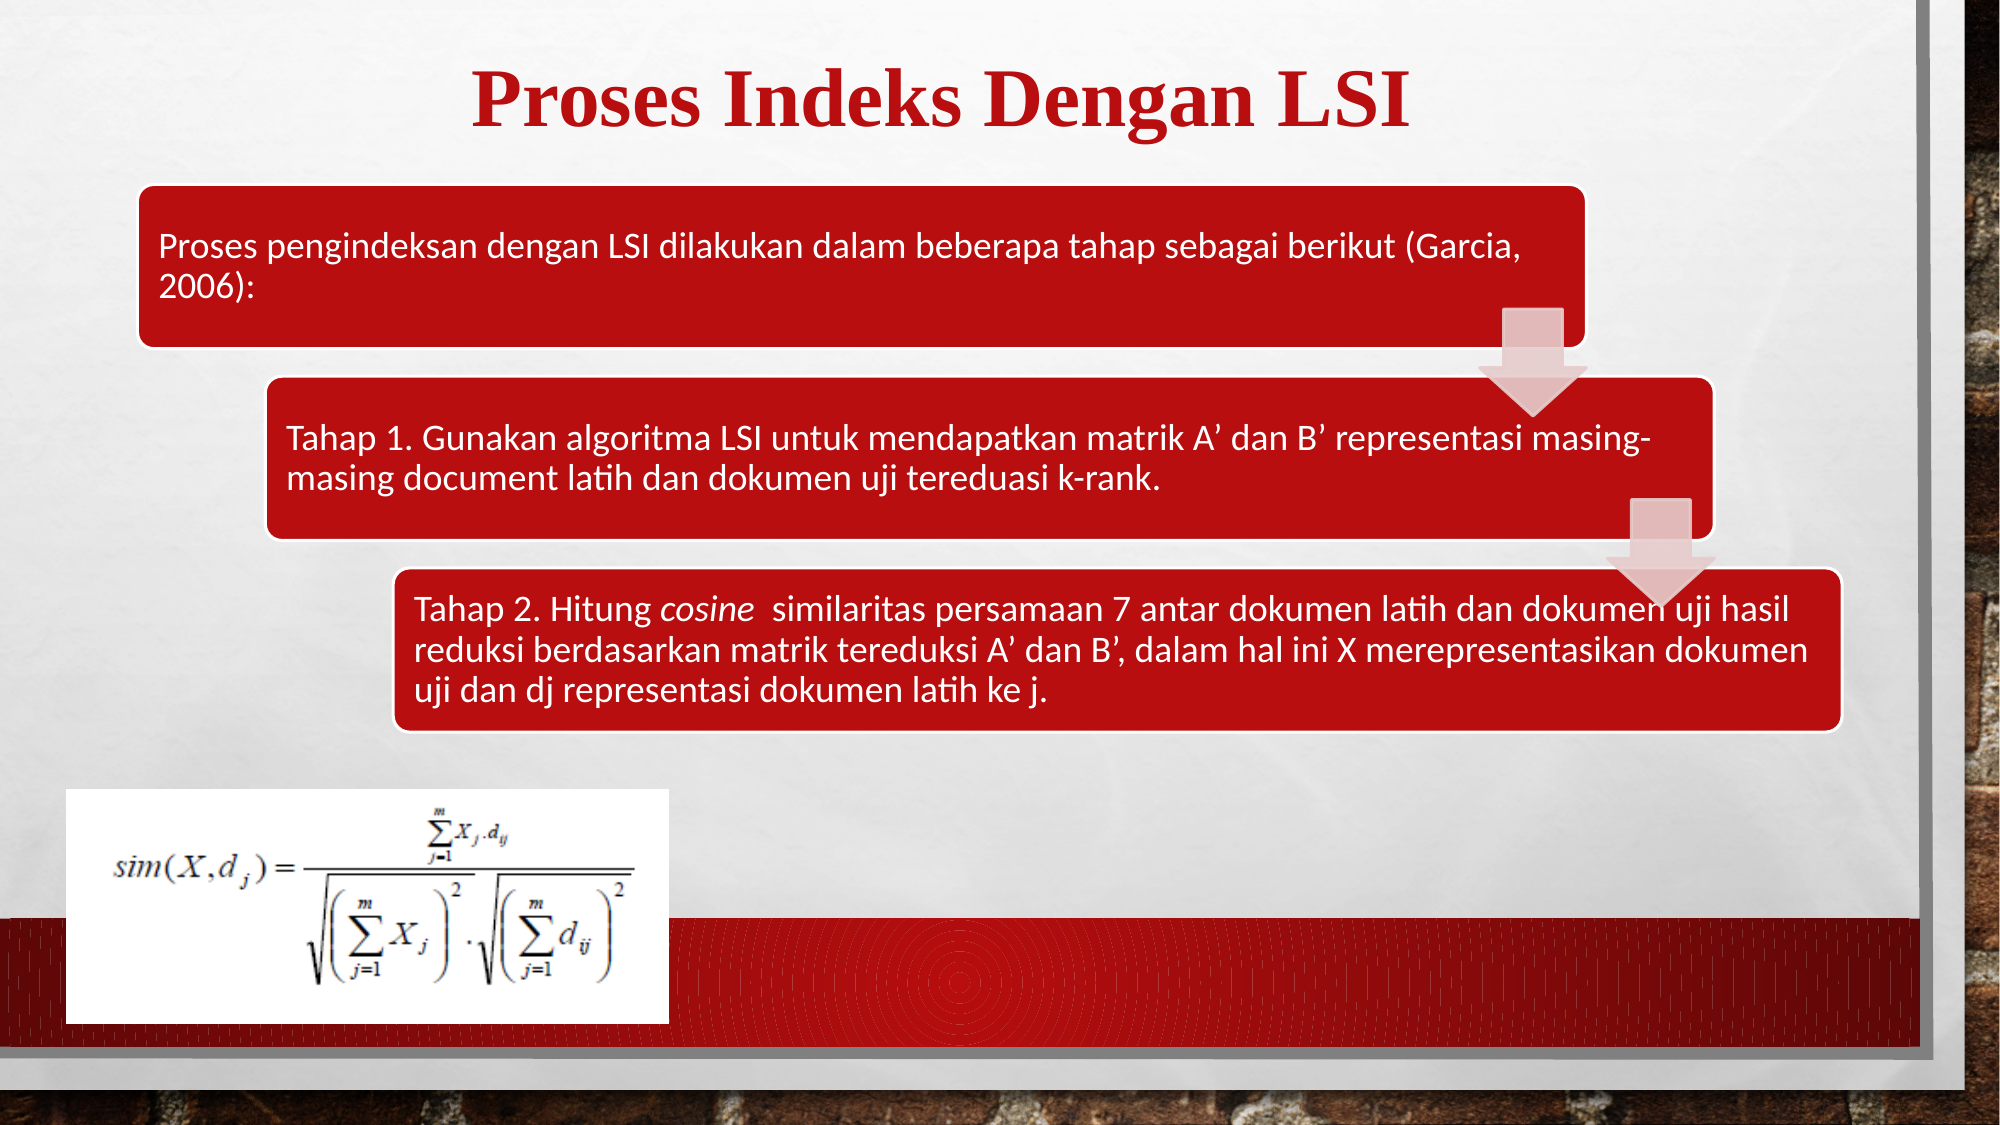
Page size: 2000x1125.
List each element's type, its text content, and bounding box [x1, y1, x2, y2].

title Proses Indeks Dengan LSI [99, 8, 1805, 127]
picture [66, 789, 670, 1024]
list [137, 184, 1843, 733]
picture [0, 0, 2000, 1125]
